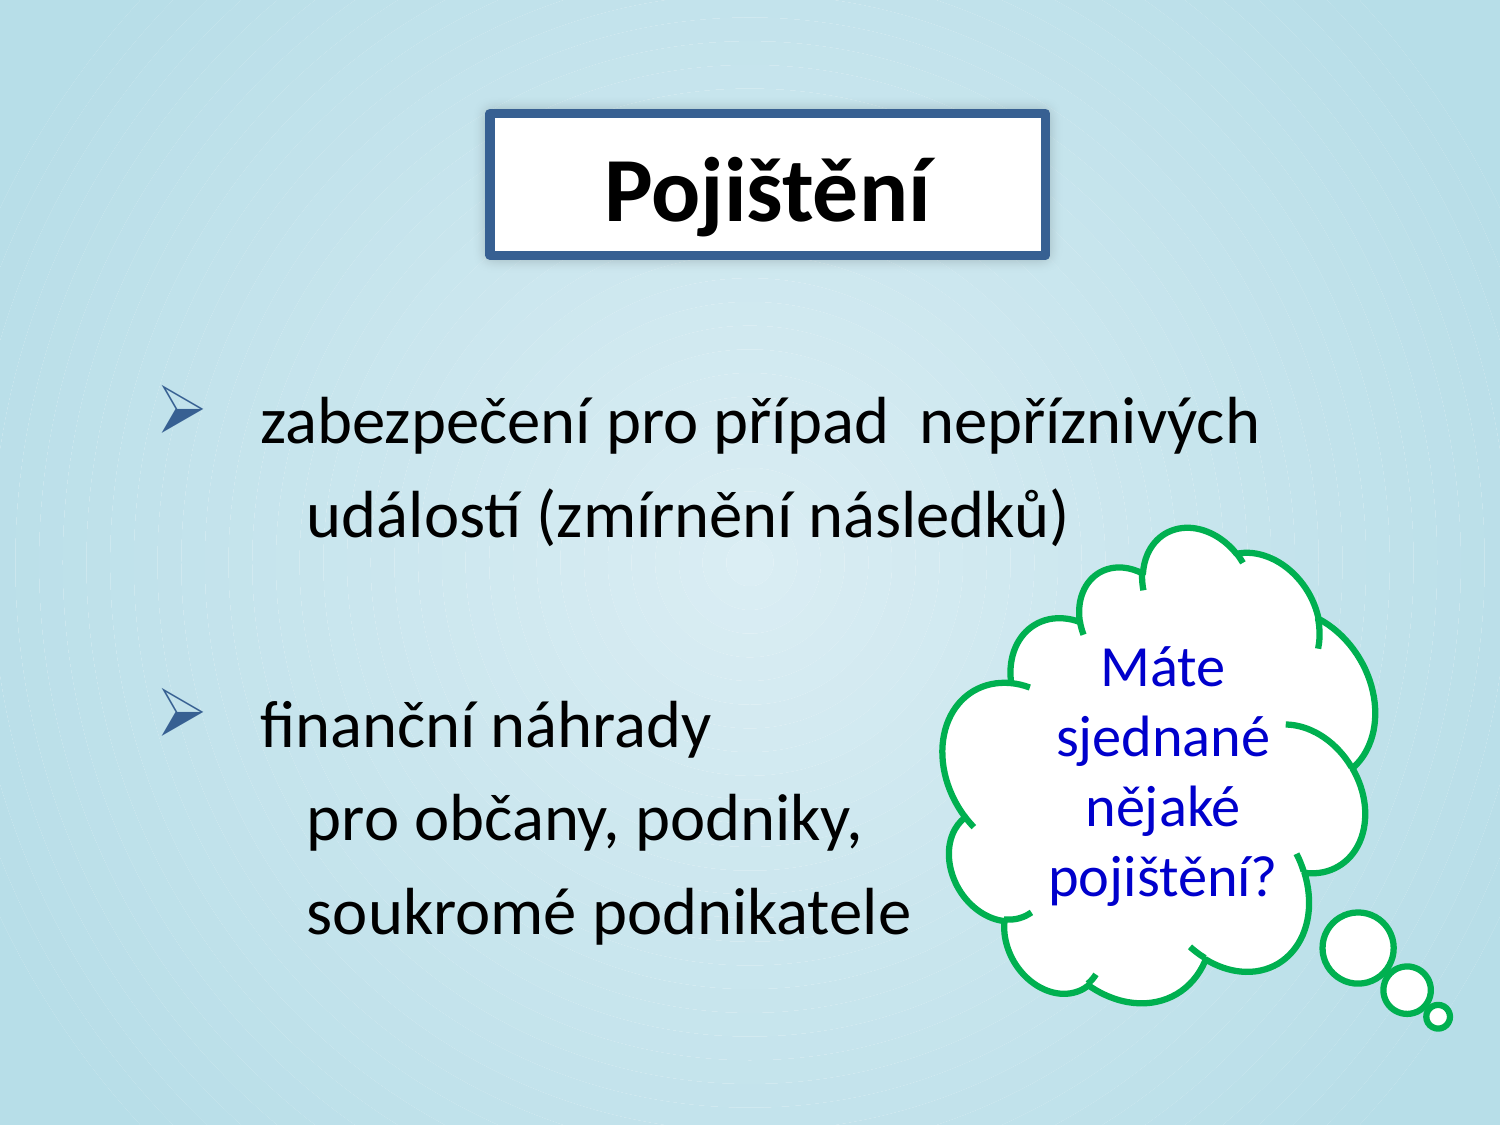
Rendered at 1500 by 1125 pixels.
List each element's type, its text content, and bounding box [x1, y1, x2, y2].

text_box [940, 687, 976, 911]
list zabezpečení pro případ nepříznivých událostí (zmírnění následků) finanční náhrady pro občany, podniky, soukromé podnikatele [97, 326, 1439, 1047]
text_box [1351, 643, 1377, 859]
text_box [983, 916, 1310, 1005]
text_box Máte sjednané nějaké pojištění? [976, 620, 1351, 916]
text_box Pojištění [490, 113, 1046, 256]
text_box [1320, 910, 1452, 1031]
text_box [1041, 526, 1324, 620]
